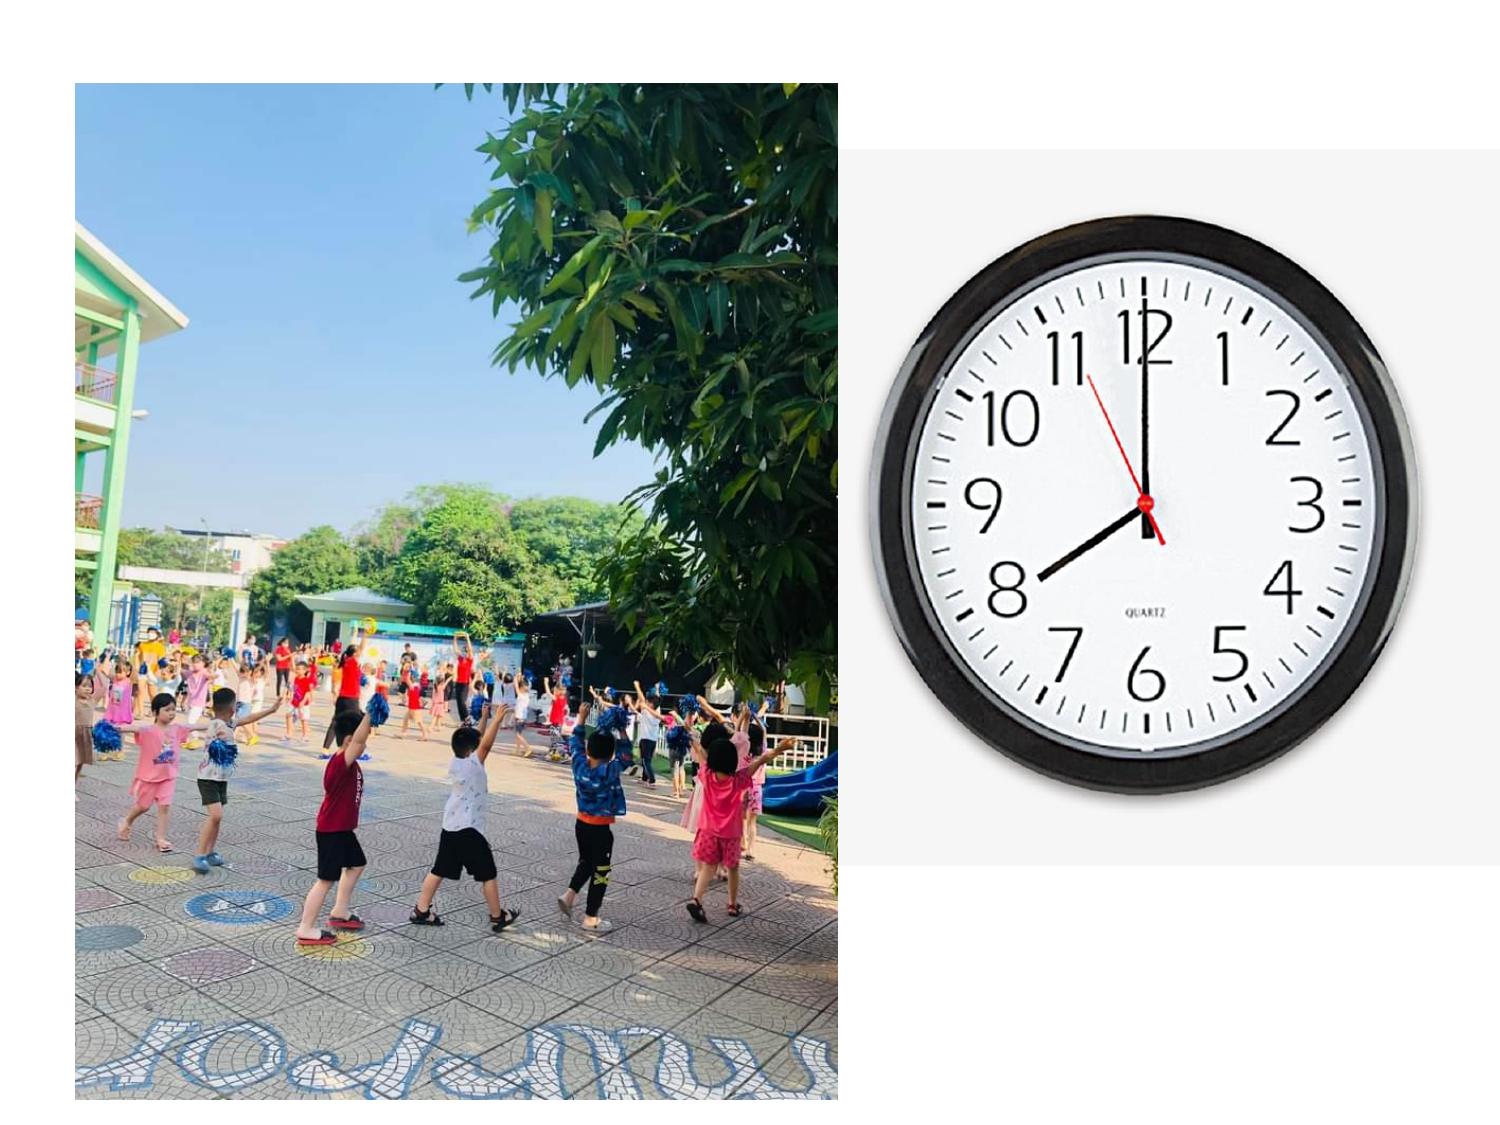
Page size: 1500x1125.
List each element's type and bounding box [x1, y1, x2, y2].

picture [74, 83, 1500, 1101]
